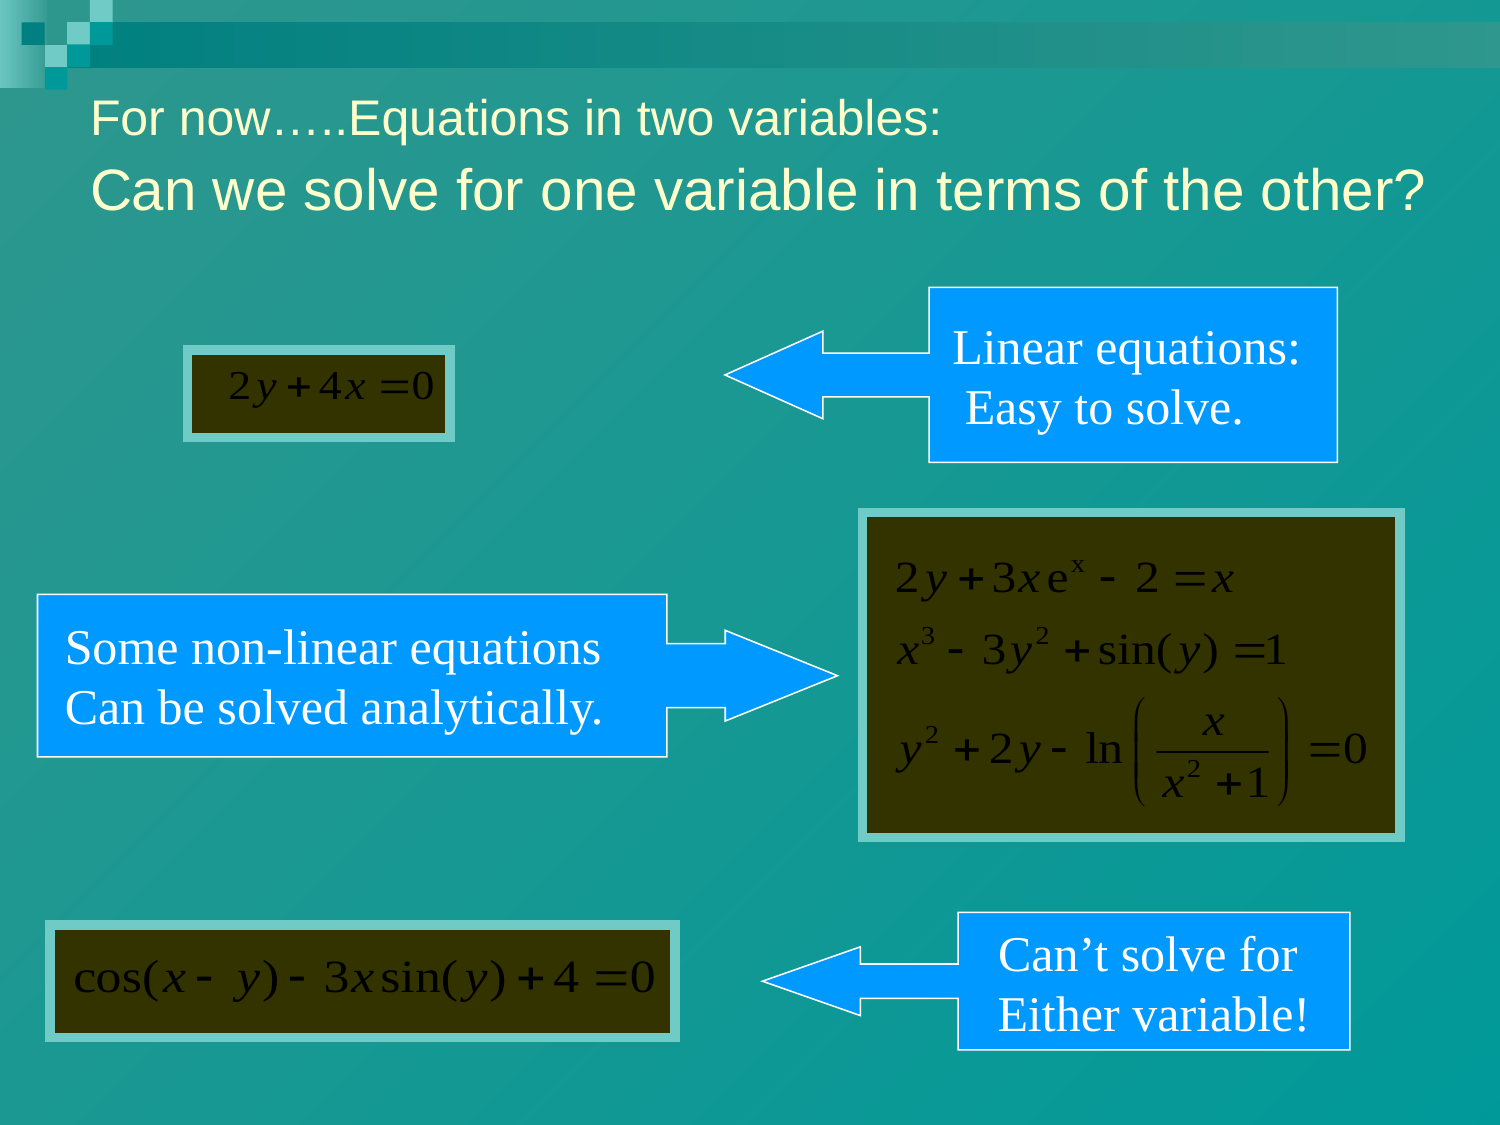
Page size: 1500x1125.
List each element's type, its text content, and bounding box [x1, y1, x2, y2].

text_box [187, 349, 451, 438]
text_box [37, 594, 838, 758]
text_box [724, 287, 1338, 463]
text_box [49, 924, 676, 1038]
title For now…..Equations in two variables: Can we solve for one variable in terms of the other? [74, 24, 1463, 251]
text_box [862, 512, 1401, 838]
text_box Can’t solve for Either variable! [762, 912, 1350, 1050]
